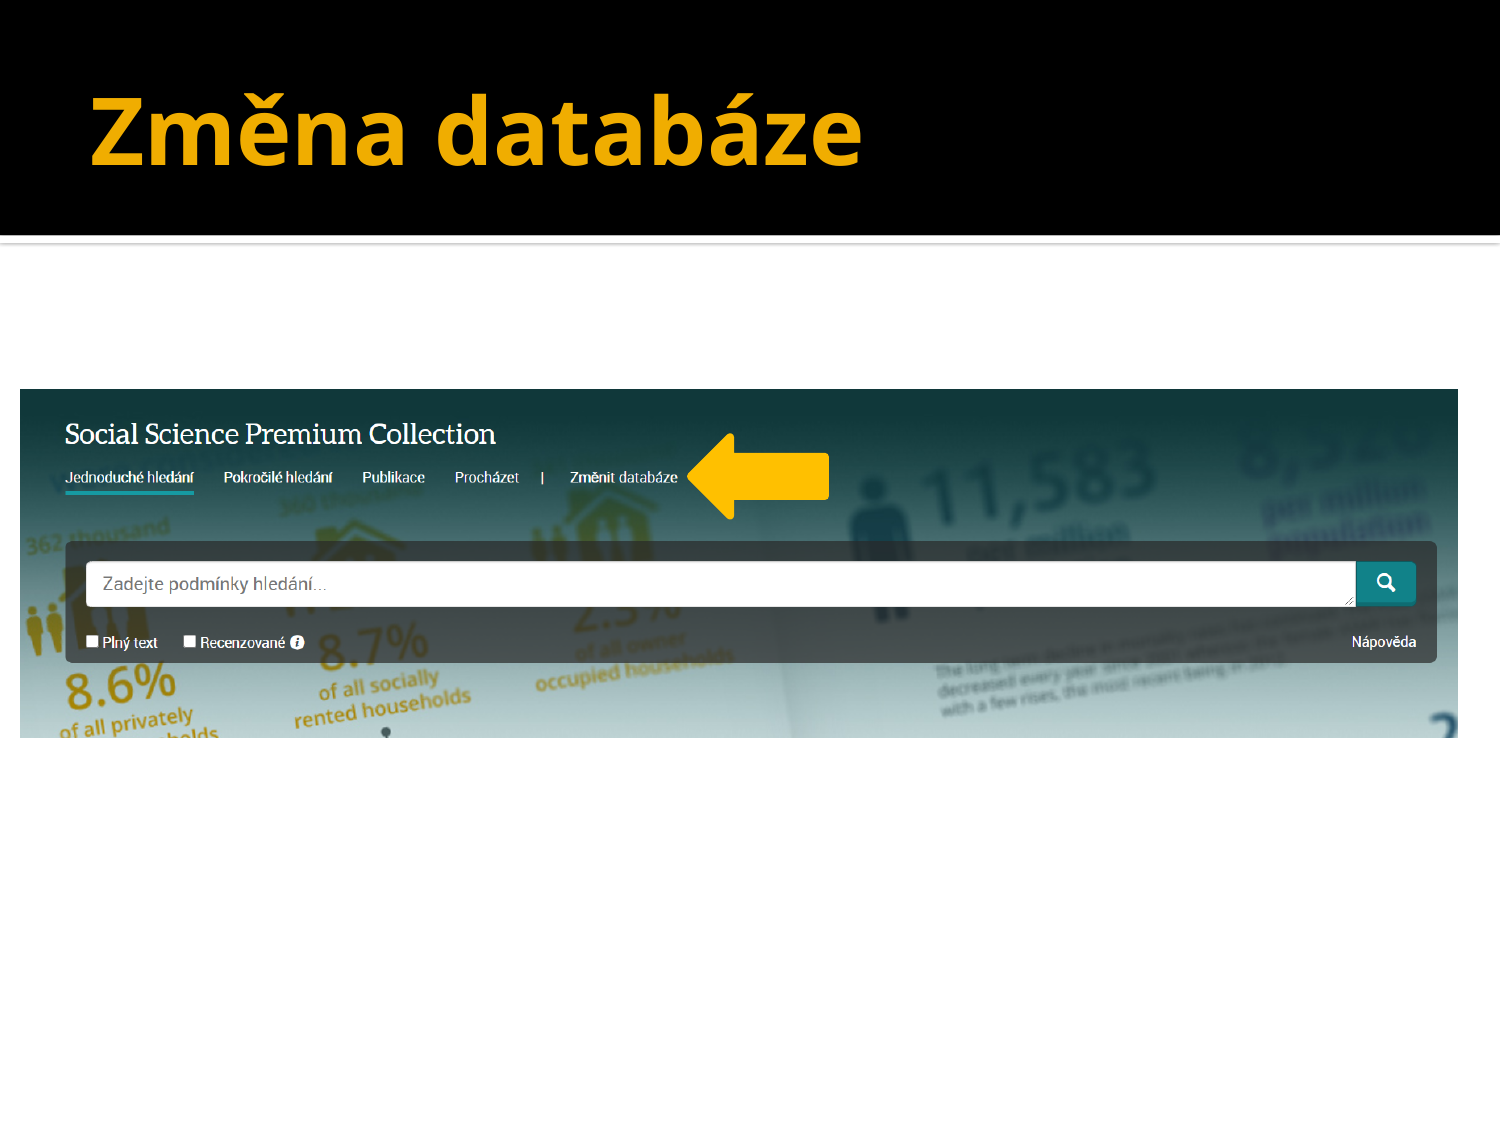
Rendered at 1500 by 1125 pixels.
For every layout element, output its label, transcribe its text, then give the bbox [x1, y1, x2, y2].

picture [20, 389, 1458, 738]
title Změna databáze [75, 24, 1425, 231]
